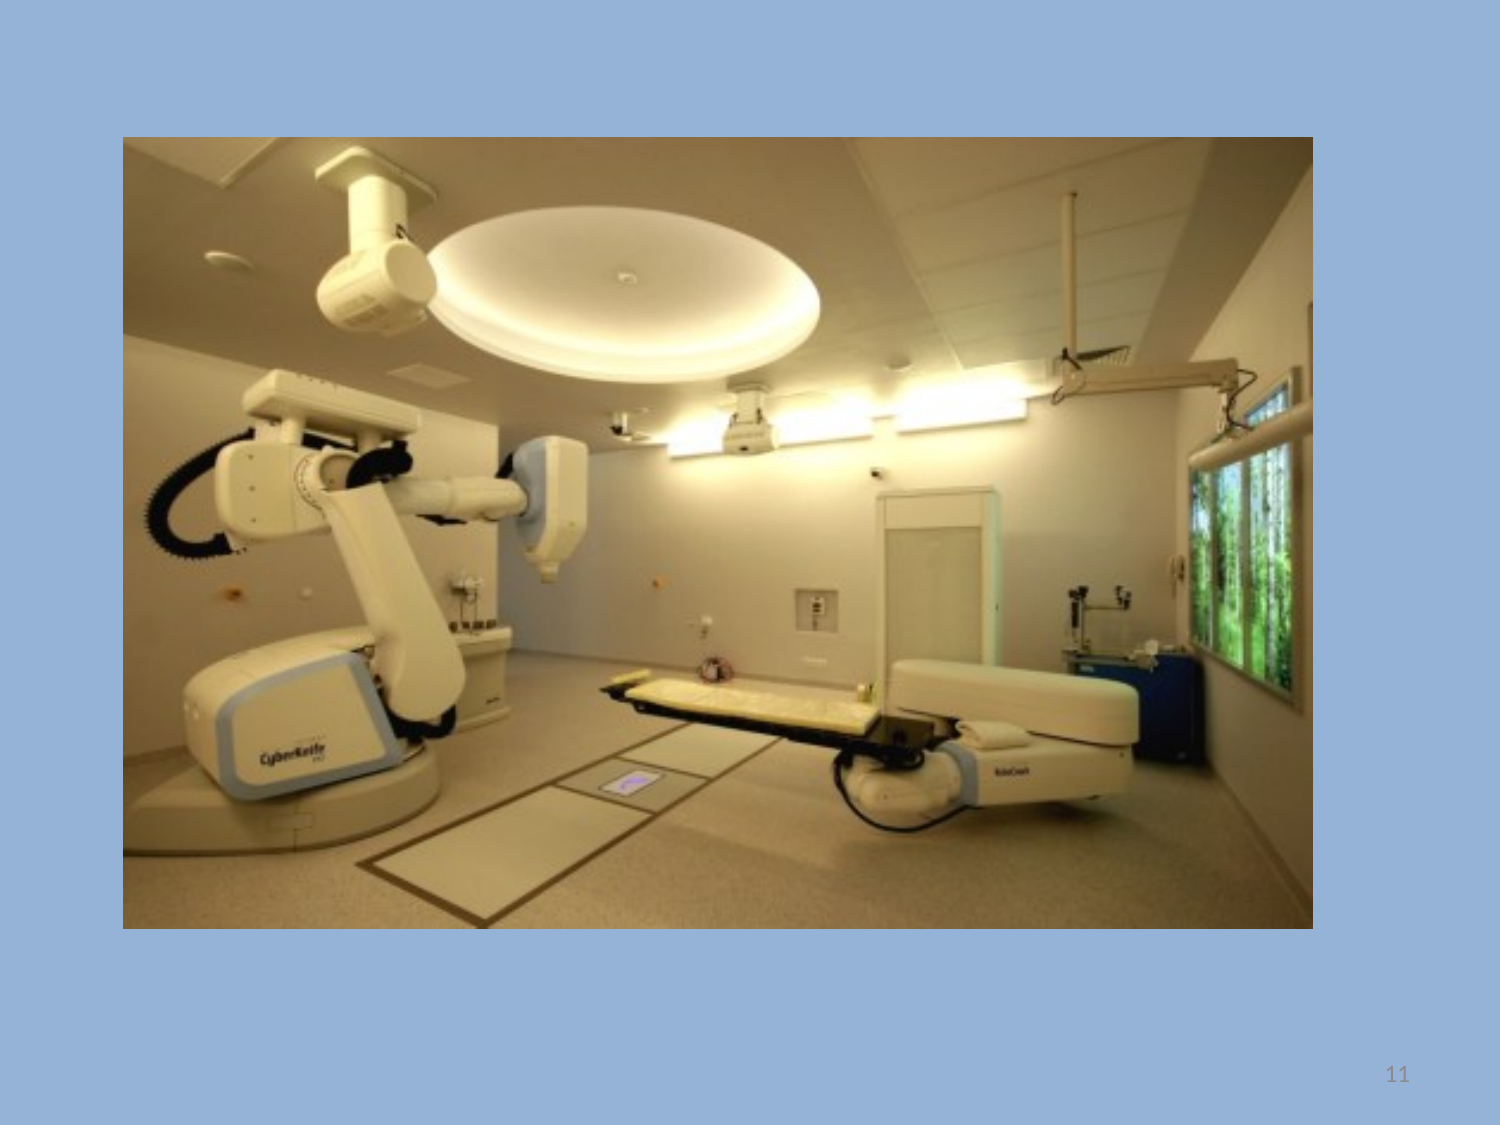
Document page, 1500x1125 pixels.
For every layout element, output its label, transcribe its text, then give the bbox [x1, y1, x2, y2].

slide_number 11 [1074, 1042, 1425, 1103]
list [123, 136, 1313, 929]
